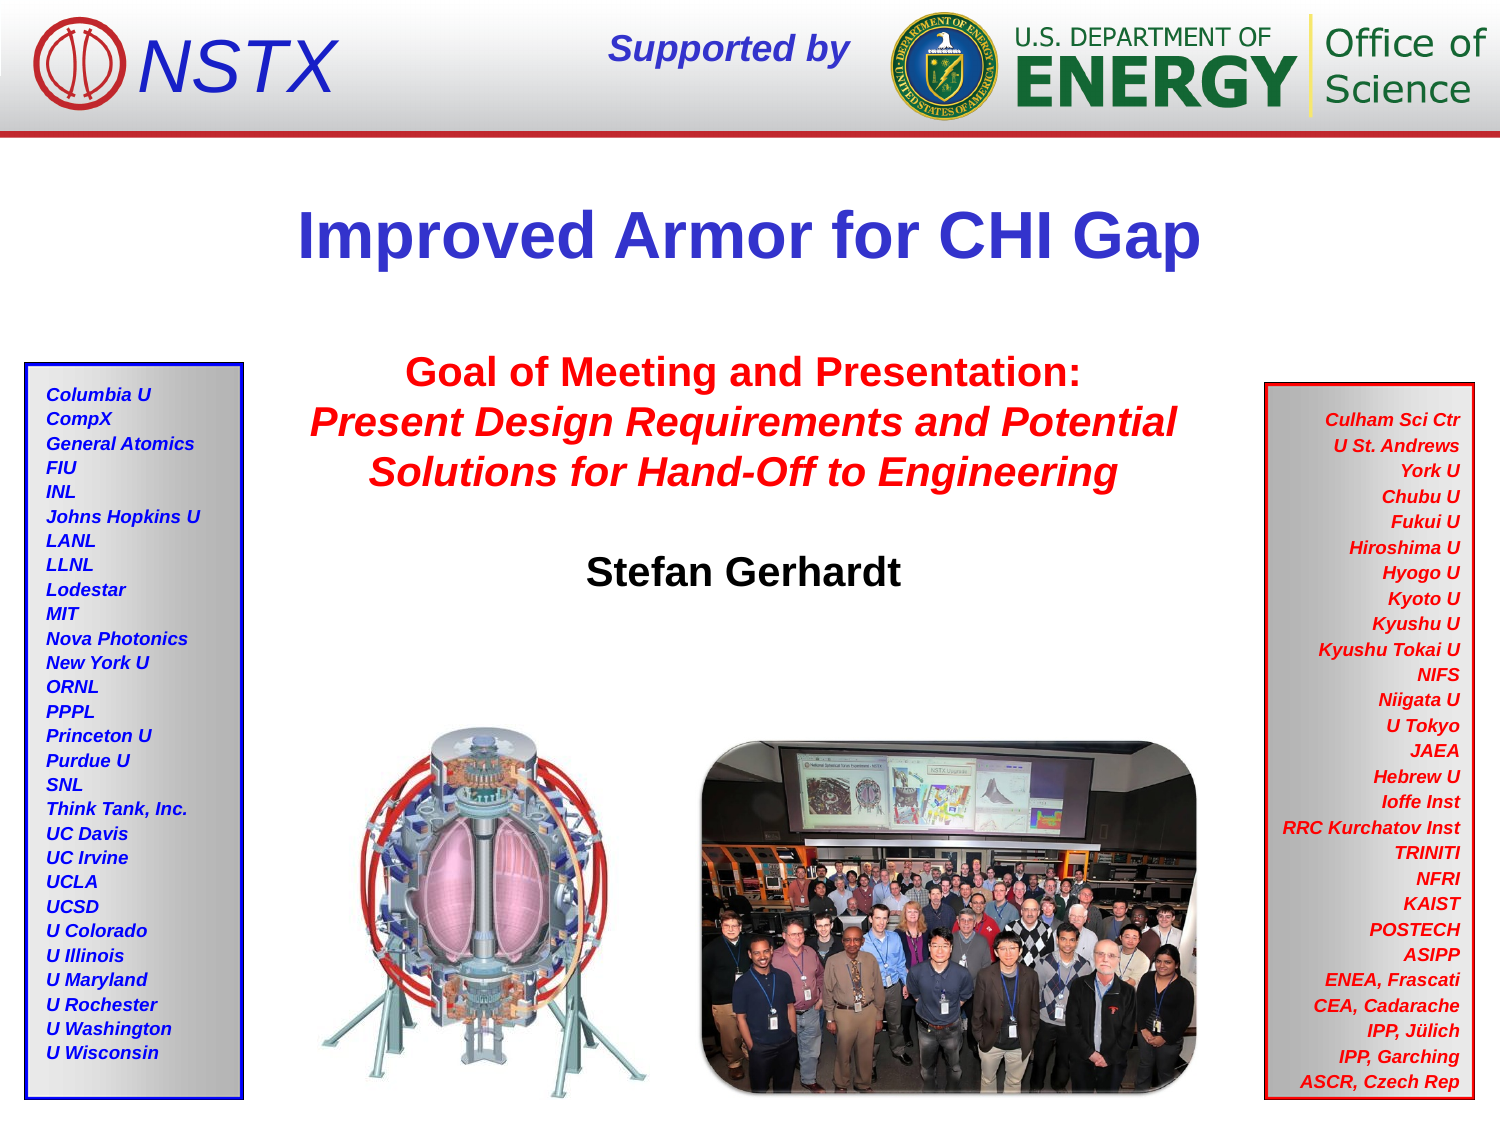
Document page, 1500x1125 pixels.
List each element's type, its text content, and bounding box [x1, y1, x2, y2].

text_box Goal of Meeting and Presentation: Present Design Requirements and Potential Solutions for Hand-Off to Engineering Stefan Gerhardt [249, 337, 1238, 603]
picture [1264, 381, 1476, 1101]
text_box Improved Armor for CHI Gap [24, 162, 1475, 313]
picture [694, 737, 1201, 1101]
picture [317, 724, 651, 1101]
picture [0, 0, 1500, 138]
picture [24, 362, 244, 1101]
